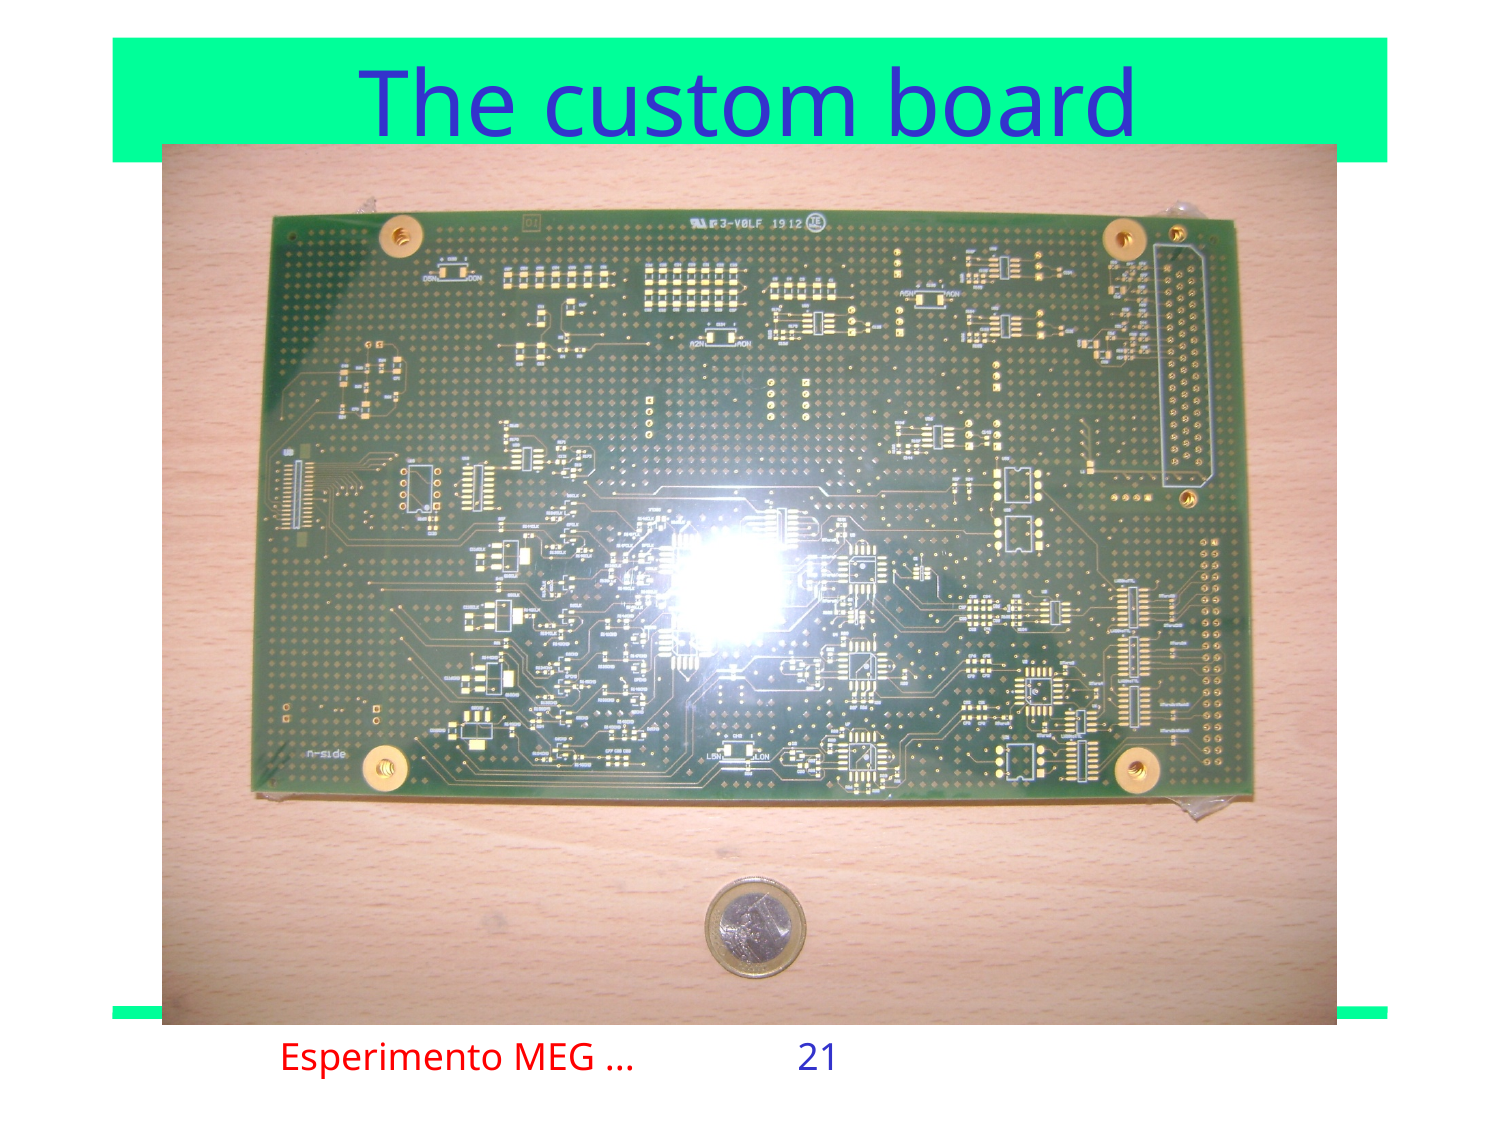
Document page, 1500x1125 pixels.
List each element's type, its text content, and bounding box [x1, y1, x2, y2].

title The custom board [112, 37, 1388, 163]
footer Esperimento MEG ... [112, 1024, 651, 1101]
slide_number 21 [662, 1034, 976, 1101]
picture [162, 144, 1337, 1026]
